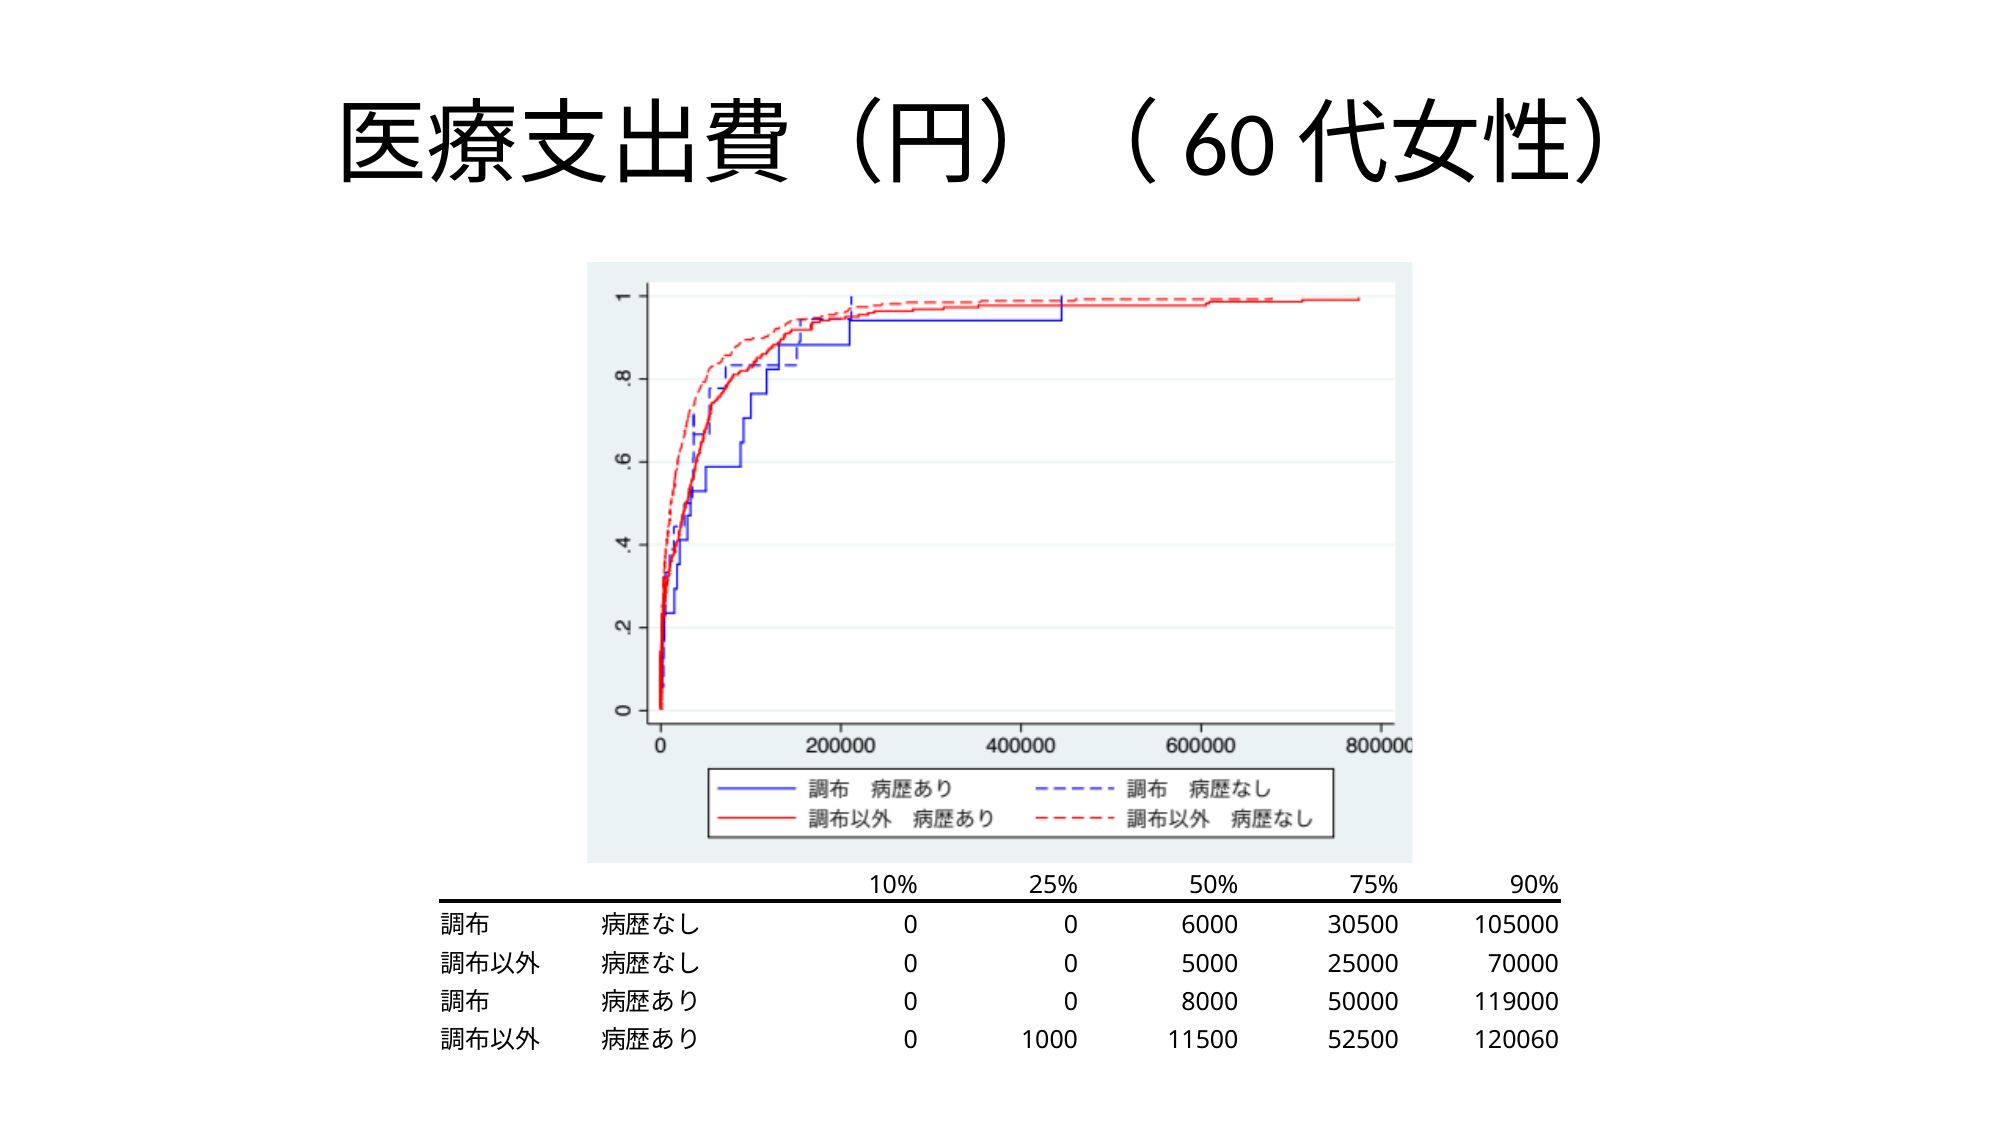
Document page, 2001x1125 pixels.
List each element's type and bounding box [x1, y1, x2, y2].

table_cell [439, 903, 1561, 1056]
title [99, 45, 1900, 233]
table_header [439, 862, 1561, 899]
picture [587, 262, 1413, 863]
